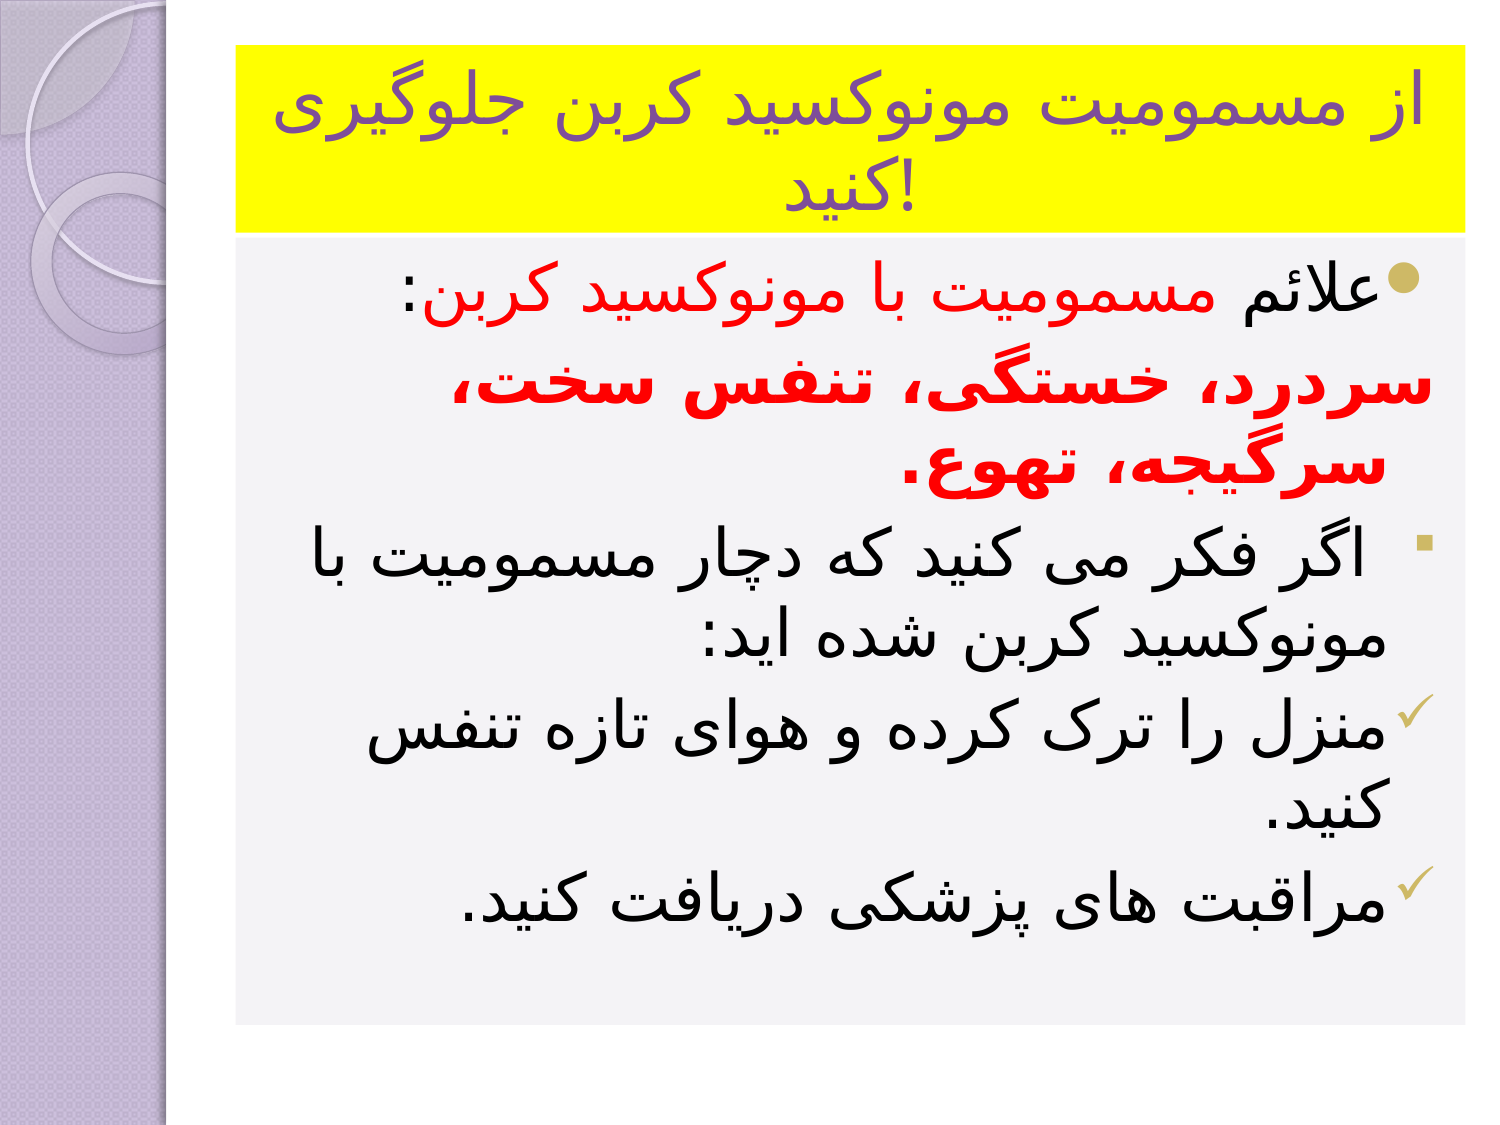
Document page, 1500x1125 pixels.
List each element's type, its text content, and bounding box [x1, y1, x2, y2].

title از مسمومیت مونوکسید کربن جلوگیری کنید! [235, 45, 1466, 233]
list علائم مسمومیت با مونوکسید کربن: سردرد، خستگی، تنفس سخت، سرگیجه، تهوع. اگر فکر می کنید که دچار مسمومیت با مونوکسید کربن شده اید: منزل را ترک کرده و هوای تازه تنفس کنید. مراقبت های پزشکی دریافت کنید. [235, 237, 1466, 1025]
